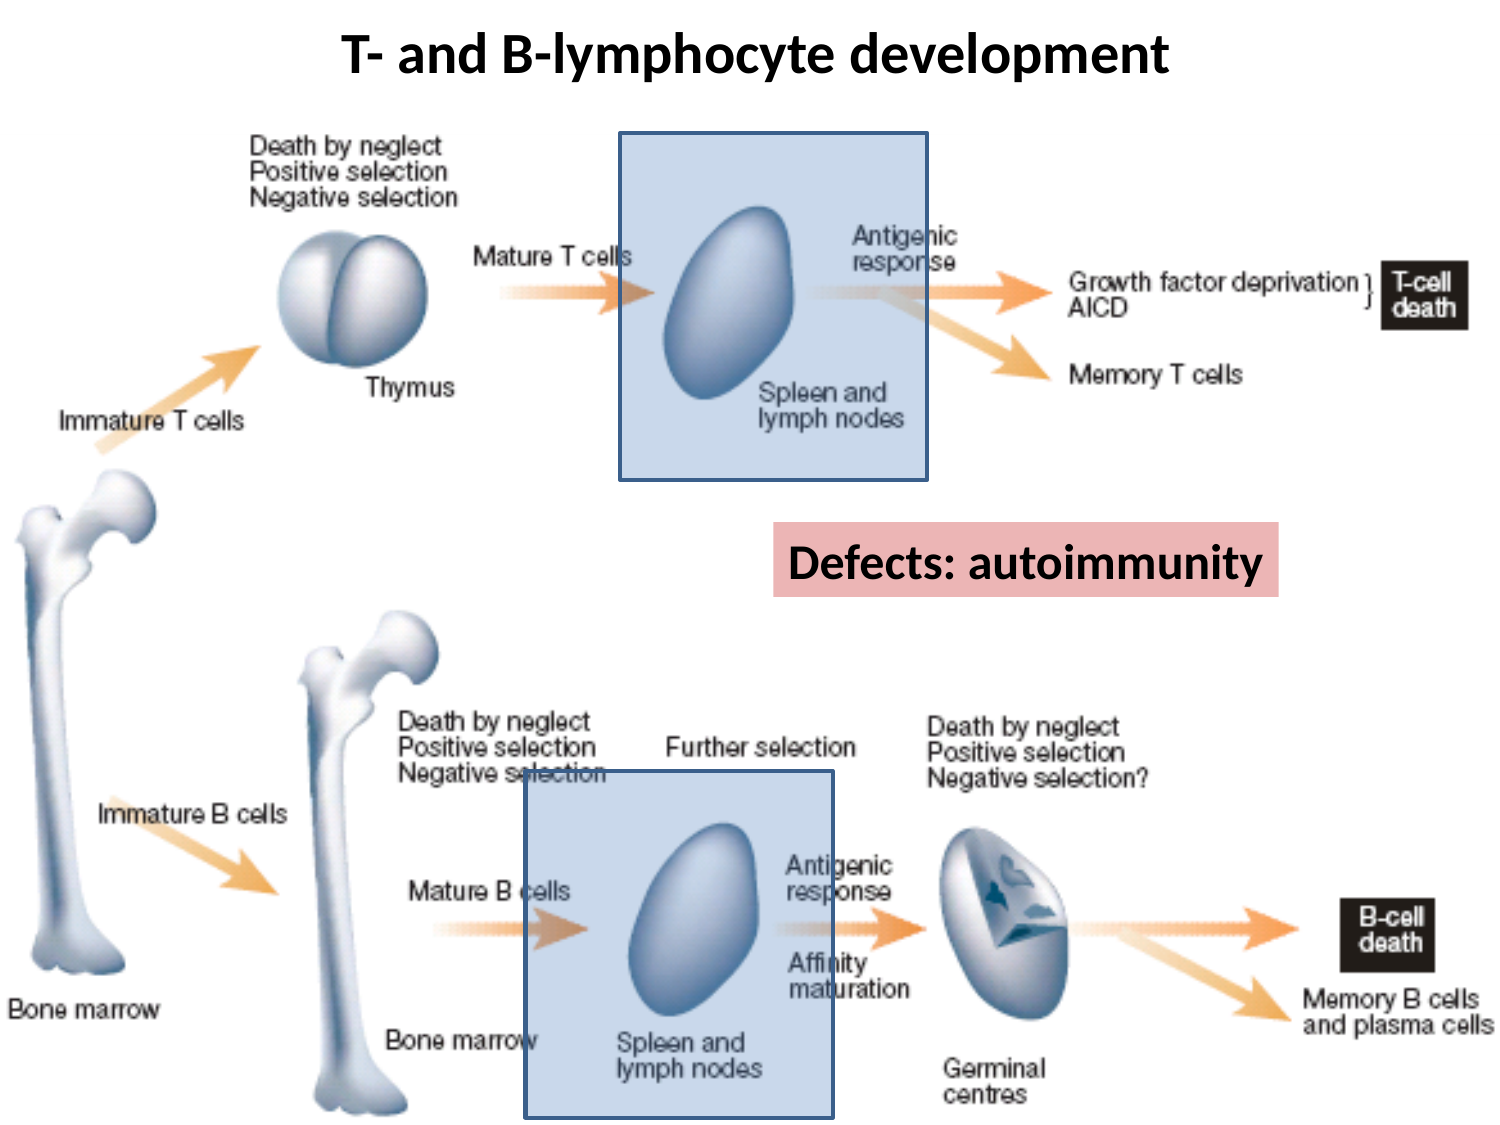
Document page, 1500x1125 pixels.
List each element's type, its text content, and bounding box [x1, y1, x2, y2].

text_box T- and B-lymphocyte development [212, 7, 1300, 93]
picture [0, 133, 1500, 1125]
